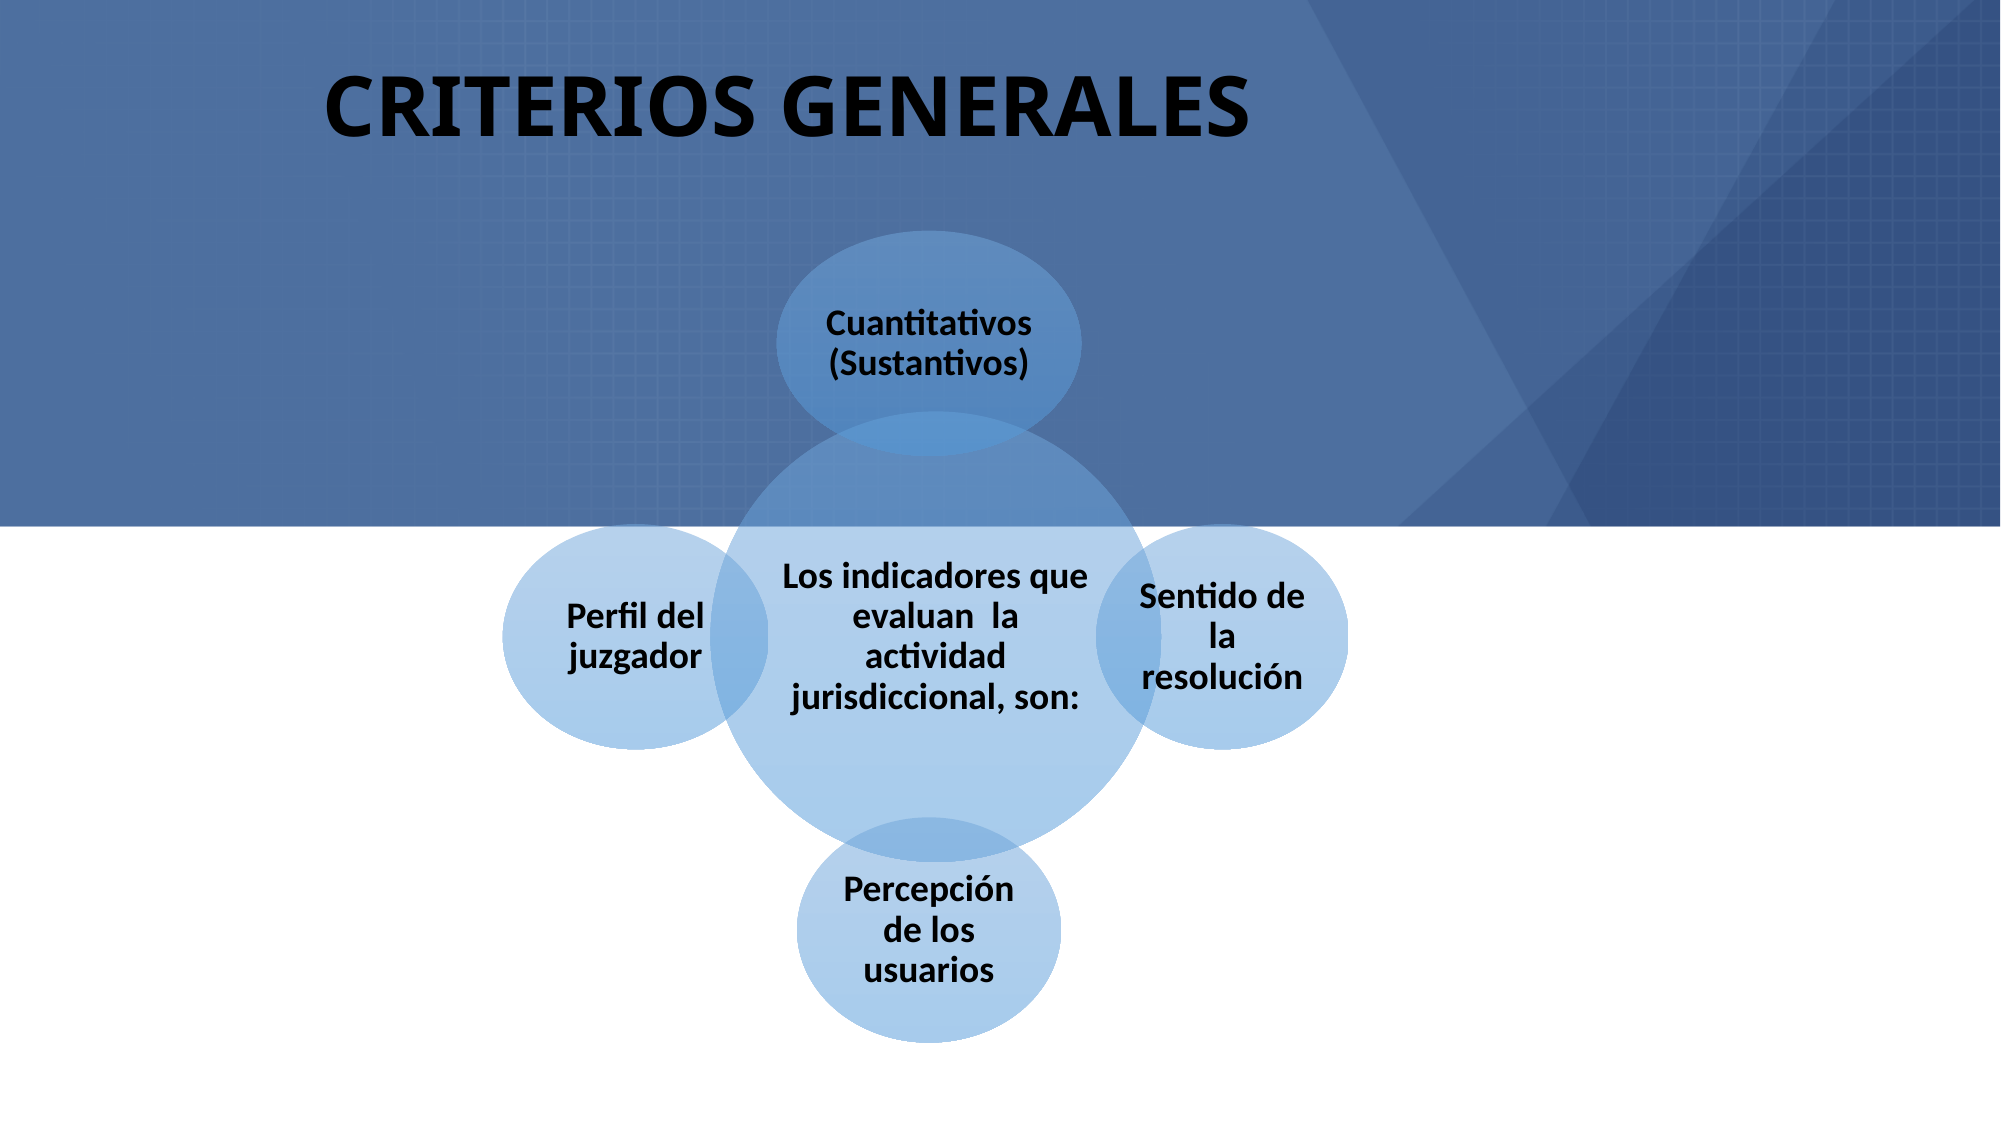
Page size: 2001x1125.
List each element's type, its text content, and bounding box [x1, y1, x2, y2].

picture [0, 0, 2001, 1125]
title CRITERIOS GENERALES [150, 84, 1425, 230]
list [149, 230, 1702, 1043]
